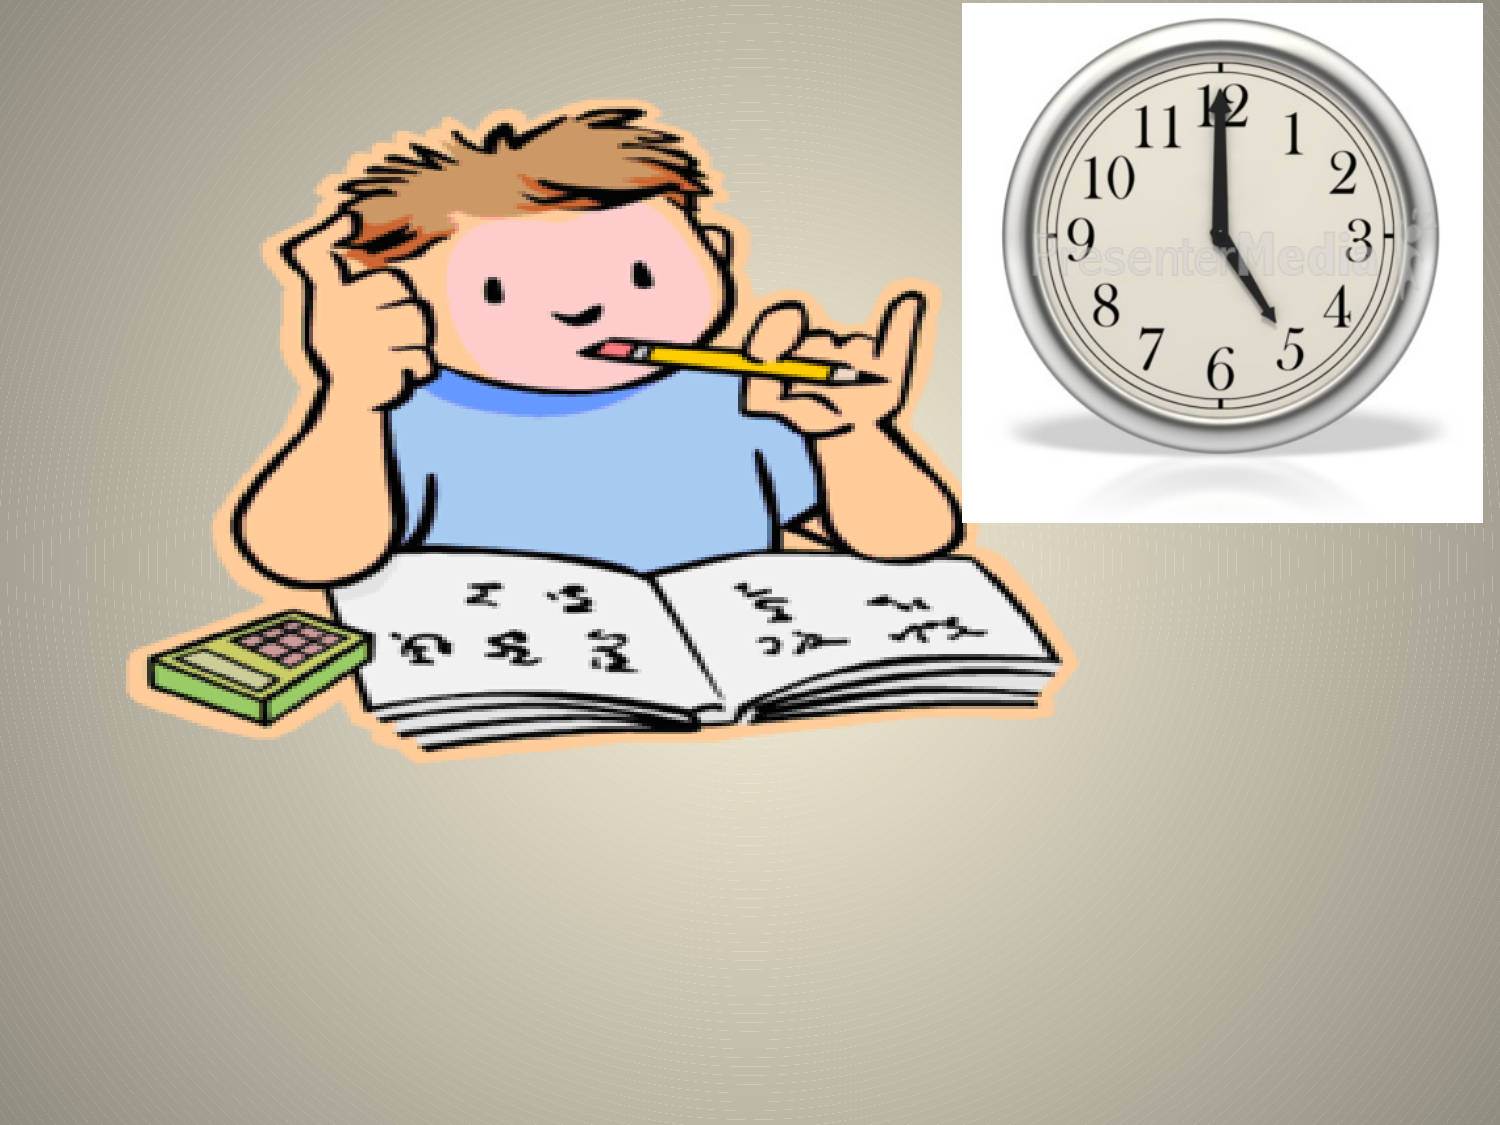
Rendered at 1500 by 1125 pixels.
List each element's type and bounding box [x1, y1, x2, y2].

picture [121, 3, 1483, 776]
